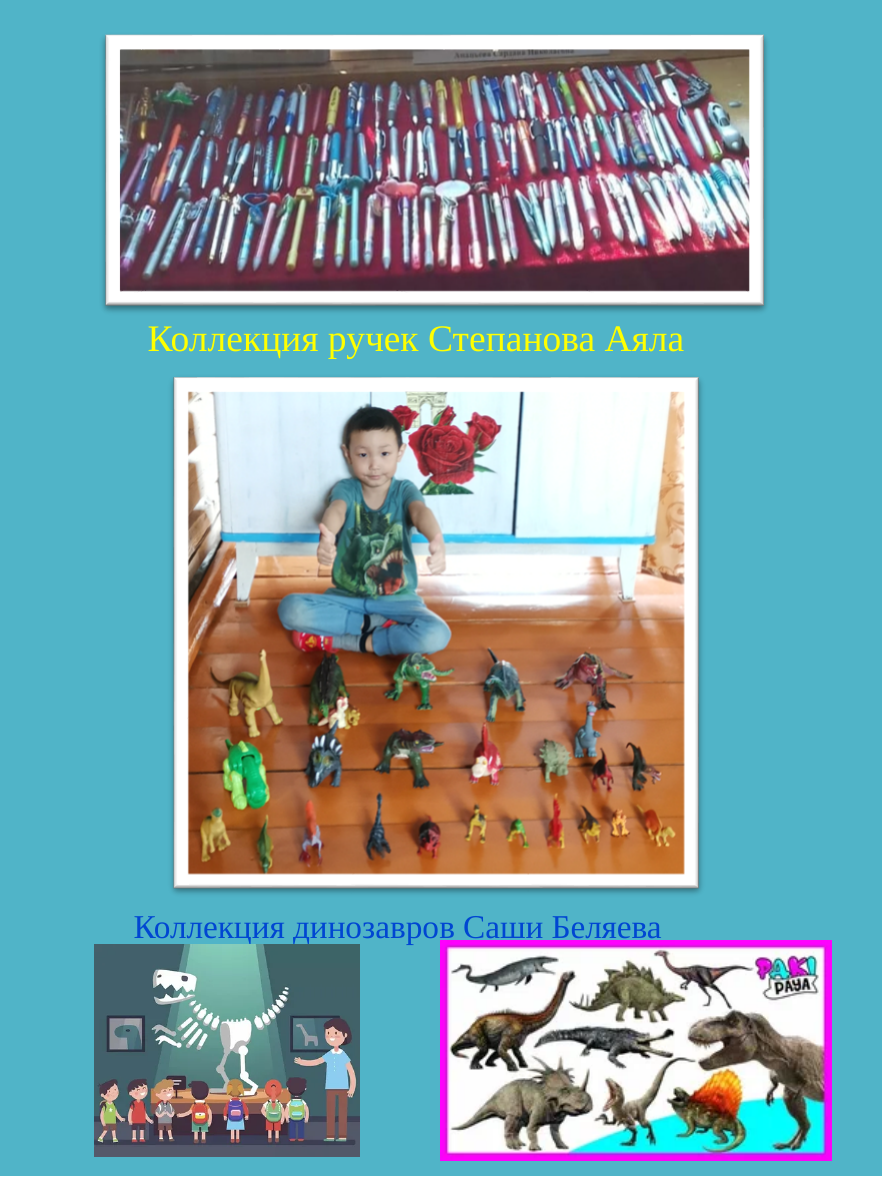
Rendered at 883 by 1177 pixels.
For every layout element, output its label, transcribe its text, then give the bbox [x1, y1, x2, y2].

picture [162, 369, 710, 902]
picture [93, 944, 360, 1157]
picture [440, 940, 832, 1161]
text_box Коллекция динозавров Саши Беляева [118, 897, 750, 953]
picture [93, 27, 775, 320]
text_box Коллекция ручек Степанова Аяла [132, 320, 758, 367]
